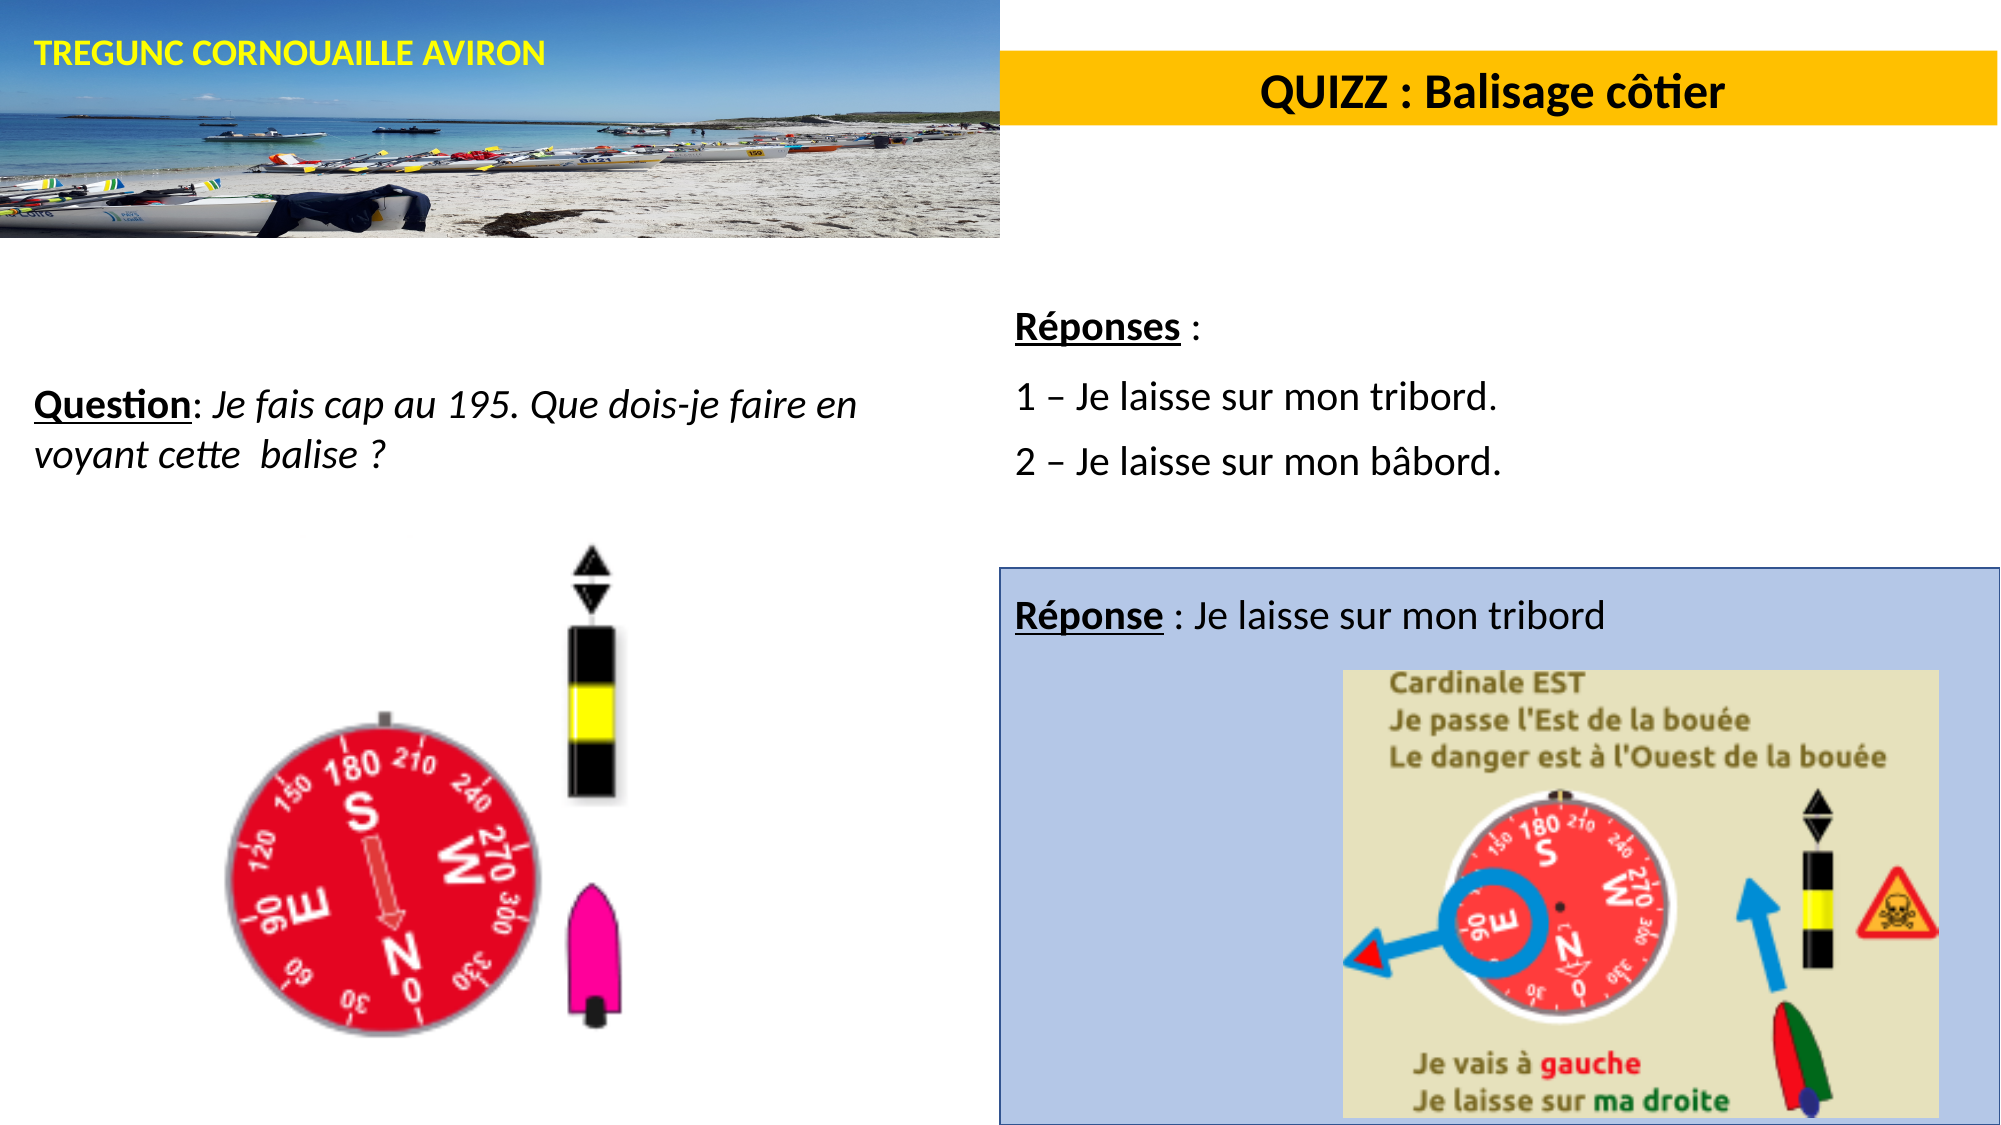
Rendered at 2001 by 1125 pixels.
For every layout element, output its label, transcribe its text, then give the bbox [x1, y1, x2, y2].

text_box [999, 580, 1939, 1118]
text_box Question: Je fais cap au 195. Que dois-je faire en voyant cette balise ? [19, 369, 949, 485]
text_box [999, 567, 2000, 1125]
text_box QUIZZ : Balisage côtier [1000, 50, 1998, 126]
picture [217, 535, 643, 1047]
text_box Réponses : 1 – Je laisse sur mon tribord. 2 – Je laisse sur mon bâbord. [999, 291, 1968, 507]
picture [0, 0, 1000, 238]
